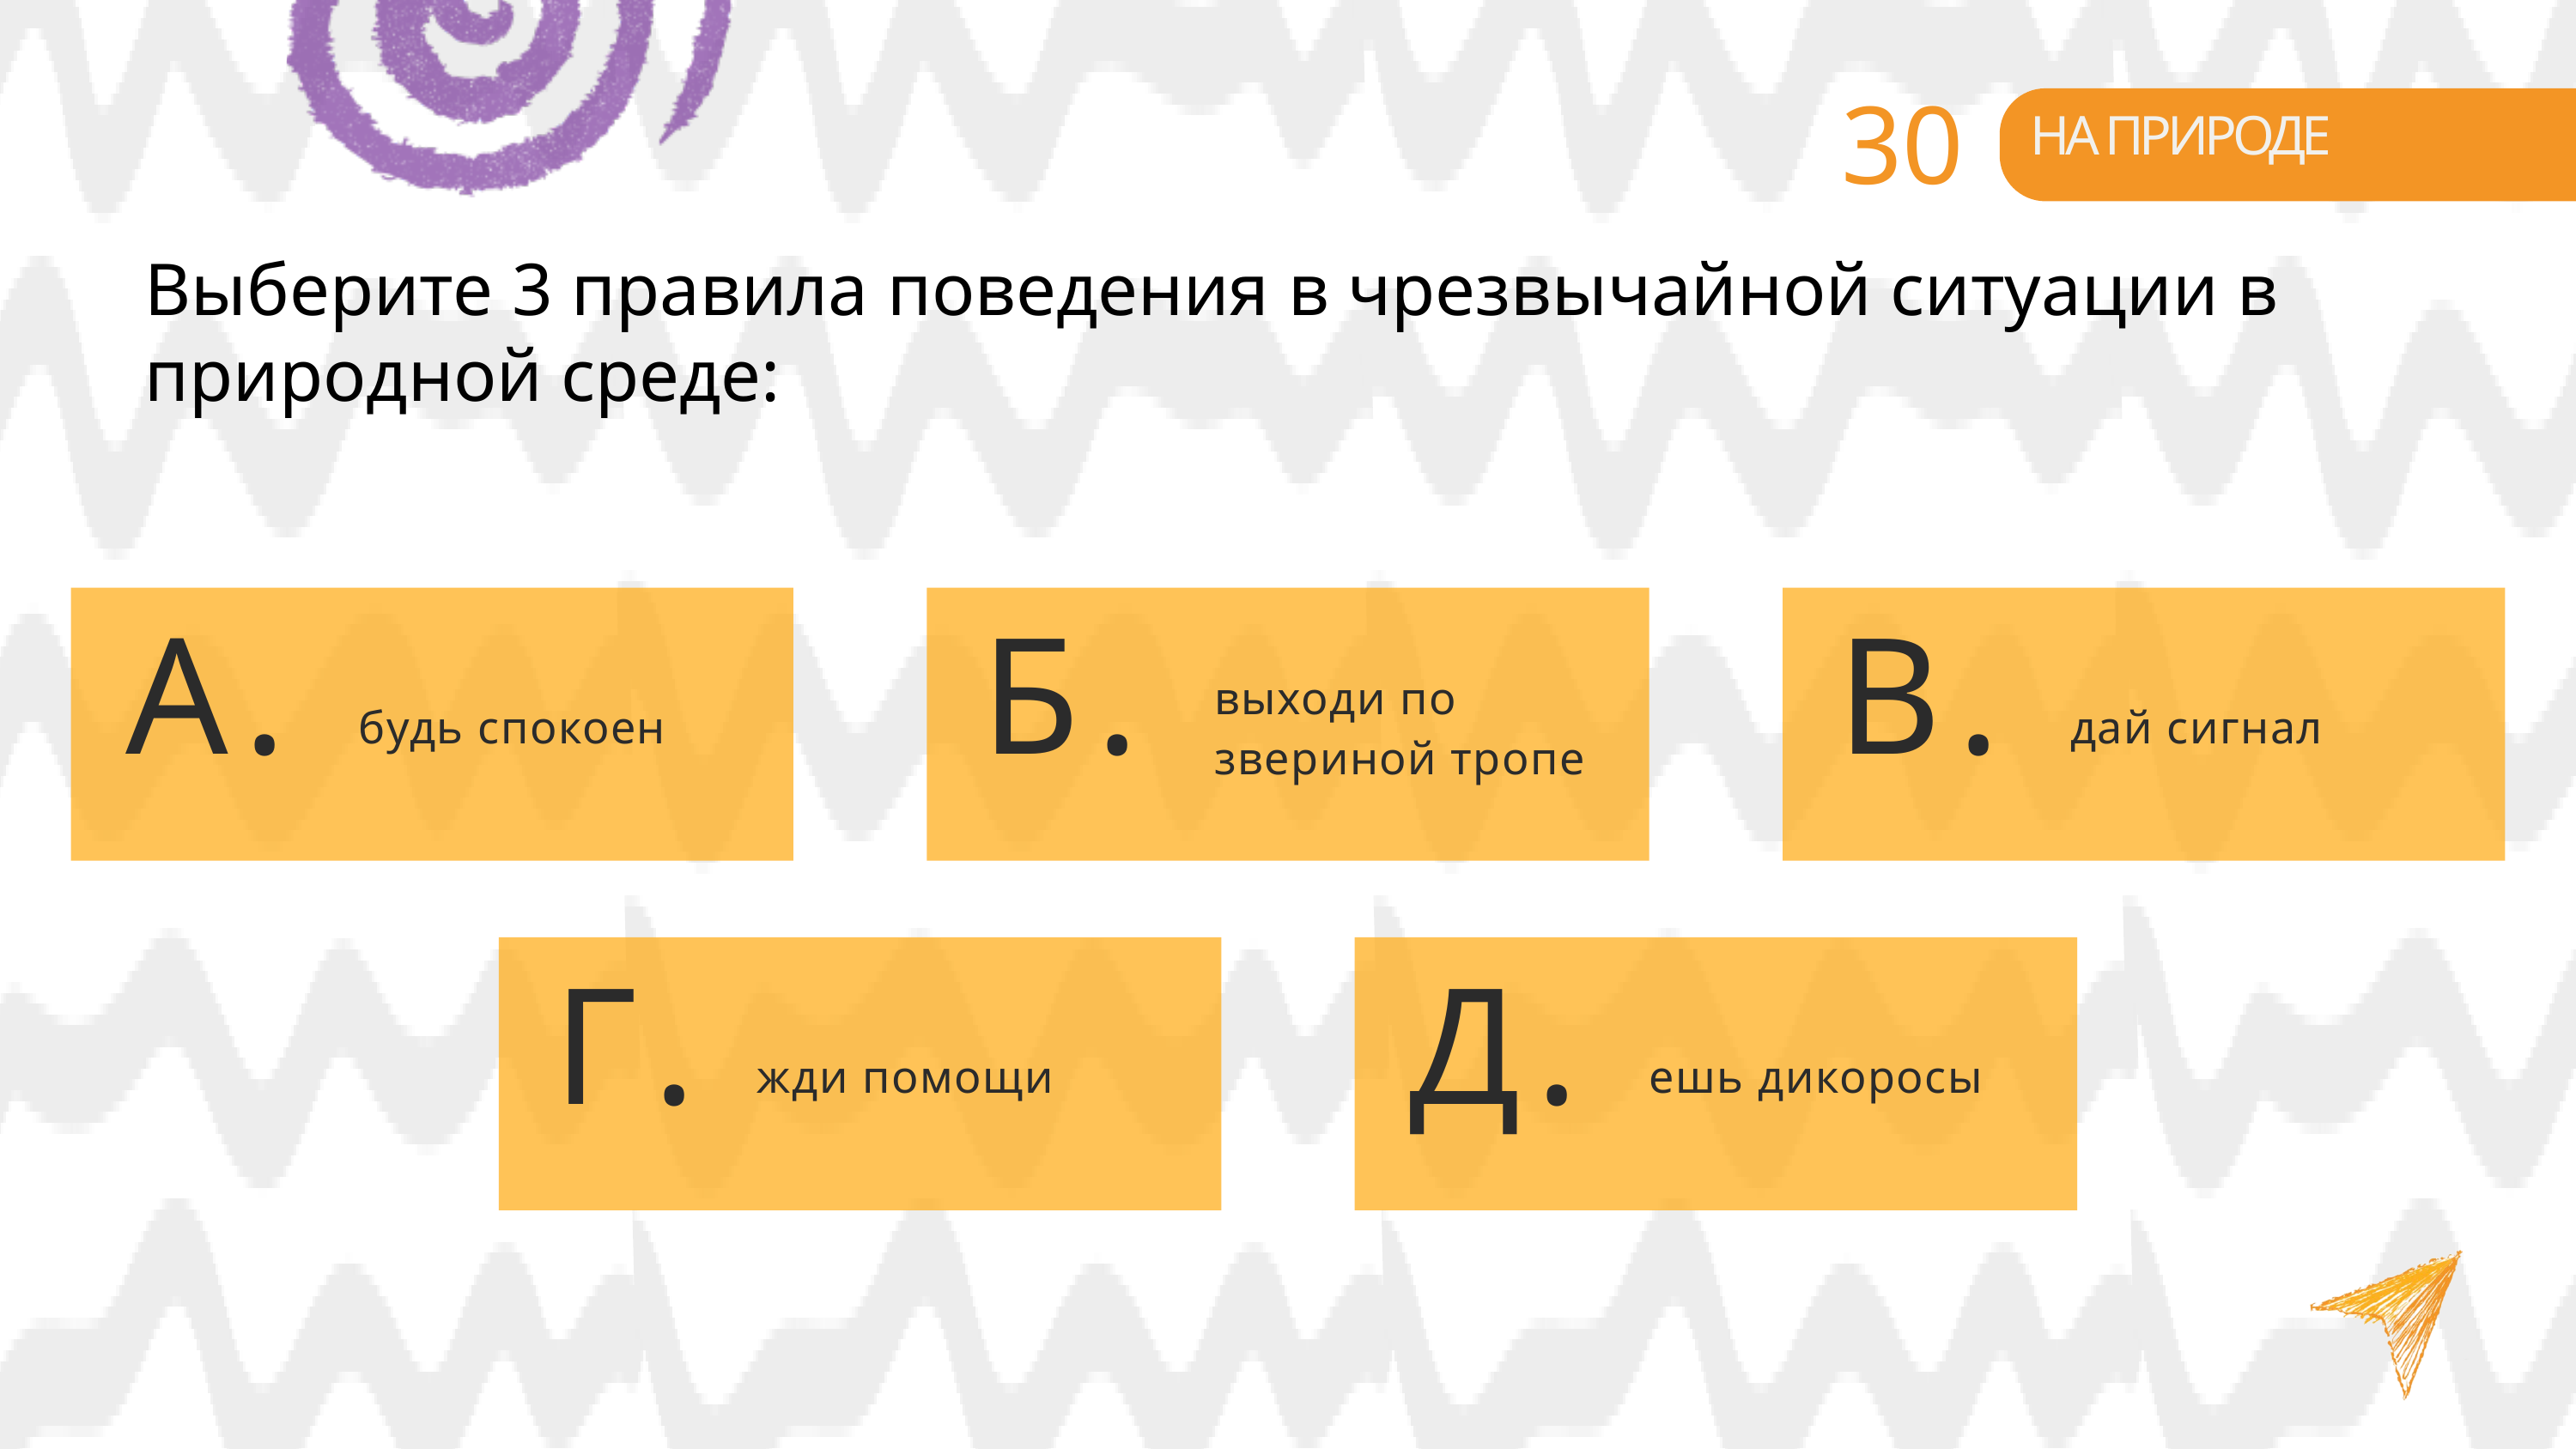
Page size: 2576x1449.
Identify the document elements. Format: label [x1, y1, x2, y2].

text_box [1782, 587, 2506, 861]
text_box [0, 0, 2576, 1449]
picture [2284, 1216, 2470, 1409]
text_box [927, 587, 1649, 861]
text_box [1999, 88, 2576, 202]
text_box [498, 937, 1222, 1211]
text_box [70, 587, 794, 861]
text_box [1354, 937, 2078, 1211]
